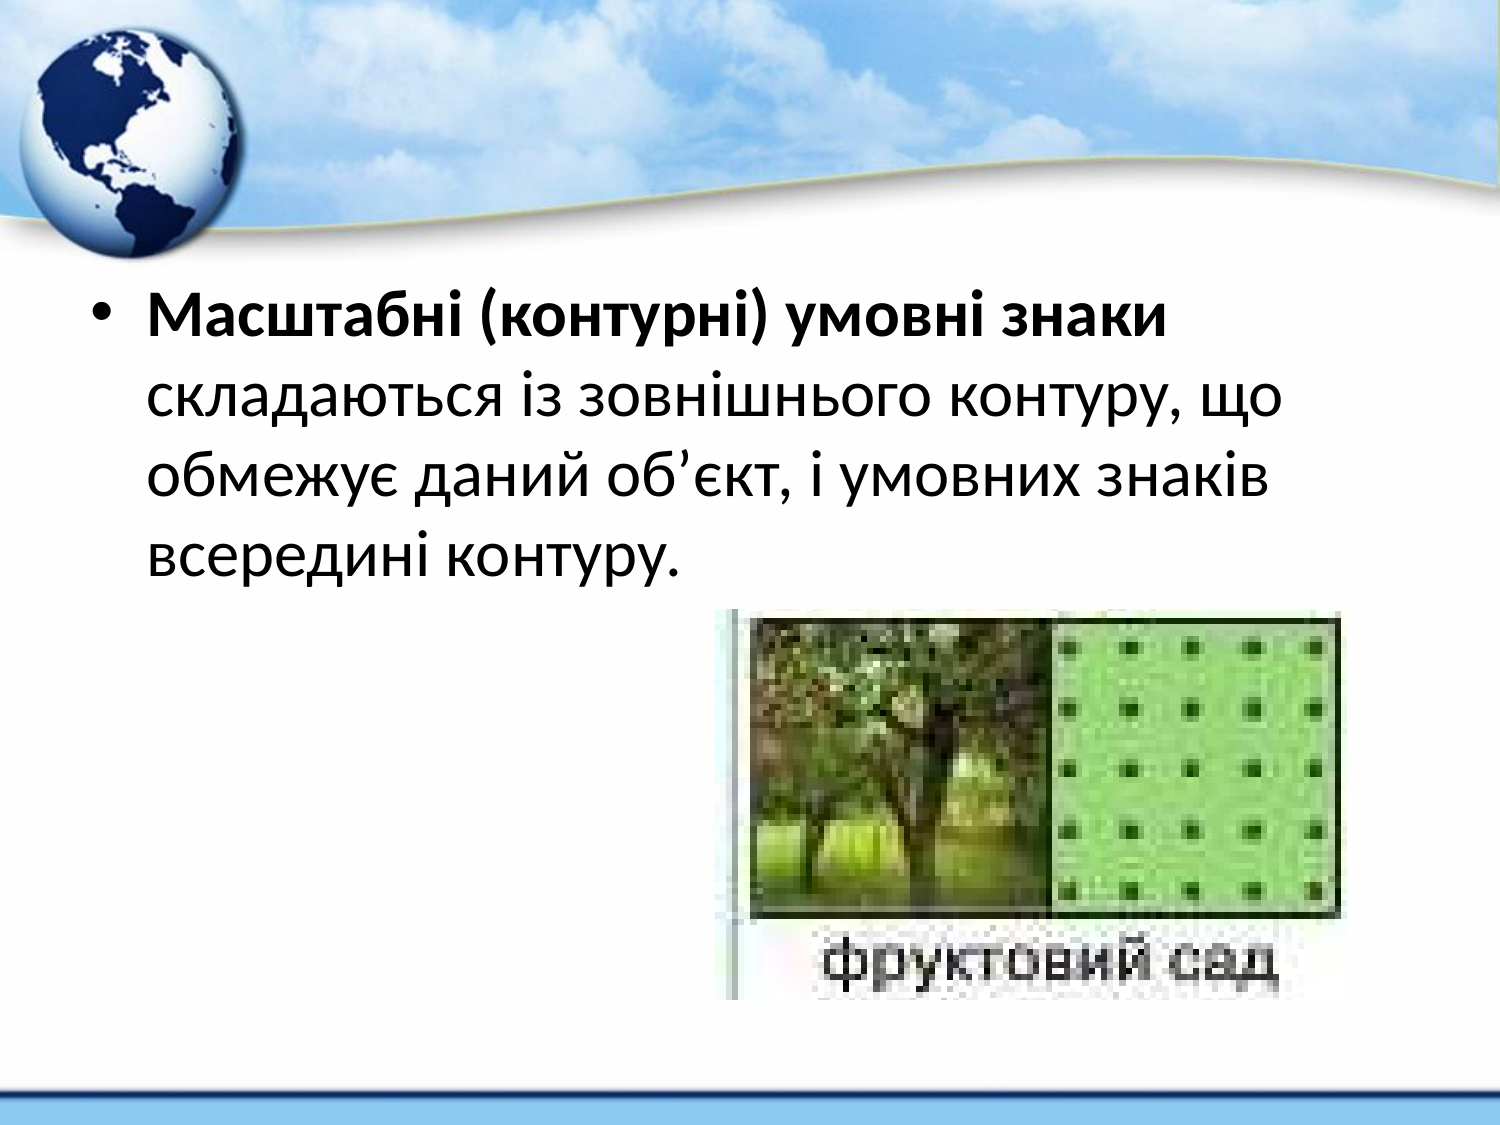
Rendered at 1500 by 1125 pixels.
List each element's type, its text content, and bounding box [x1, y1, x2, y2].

picture [0, 0, 1500, 1125]
list Масштабні (контурні) умовні знаки складаються із зовнішнього контуру, що обмежує даний об’єкт, і умовних знаків всередині контуру. [75, 262, 1425, 1059]
